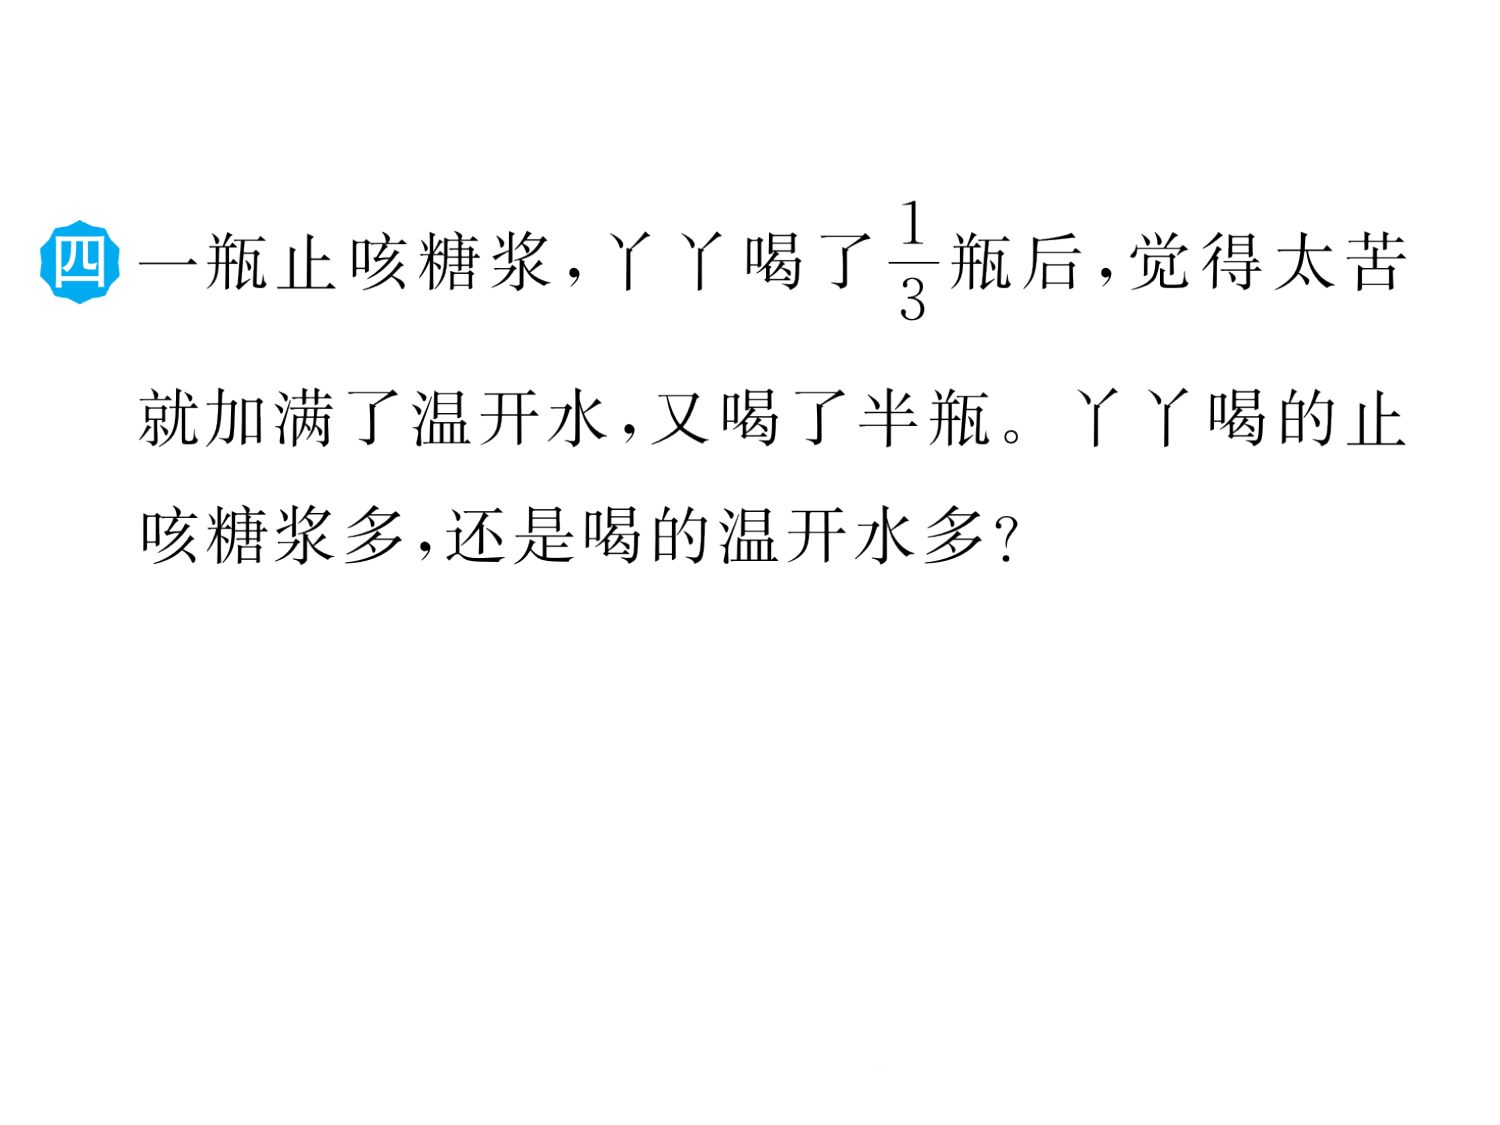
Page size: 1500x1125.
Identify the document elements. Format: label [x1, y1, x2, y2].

picture [35, 177, 1453, 1084]
